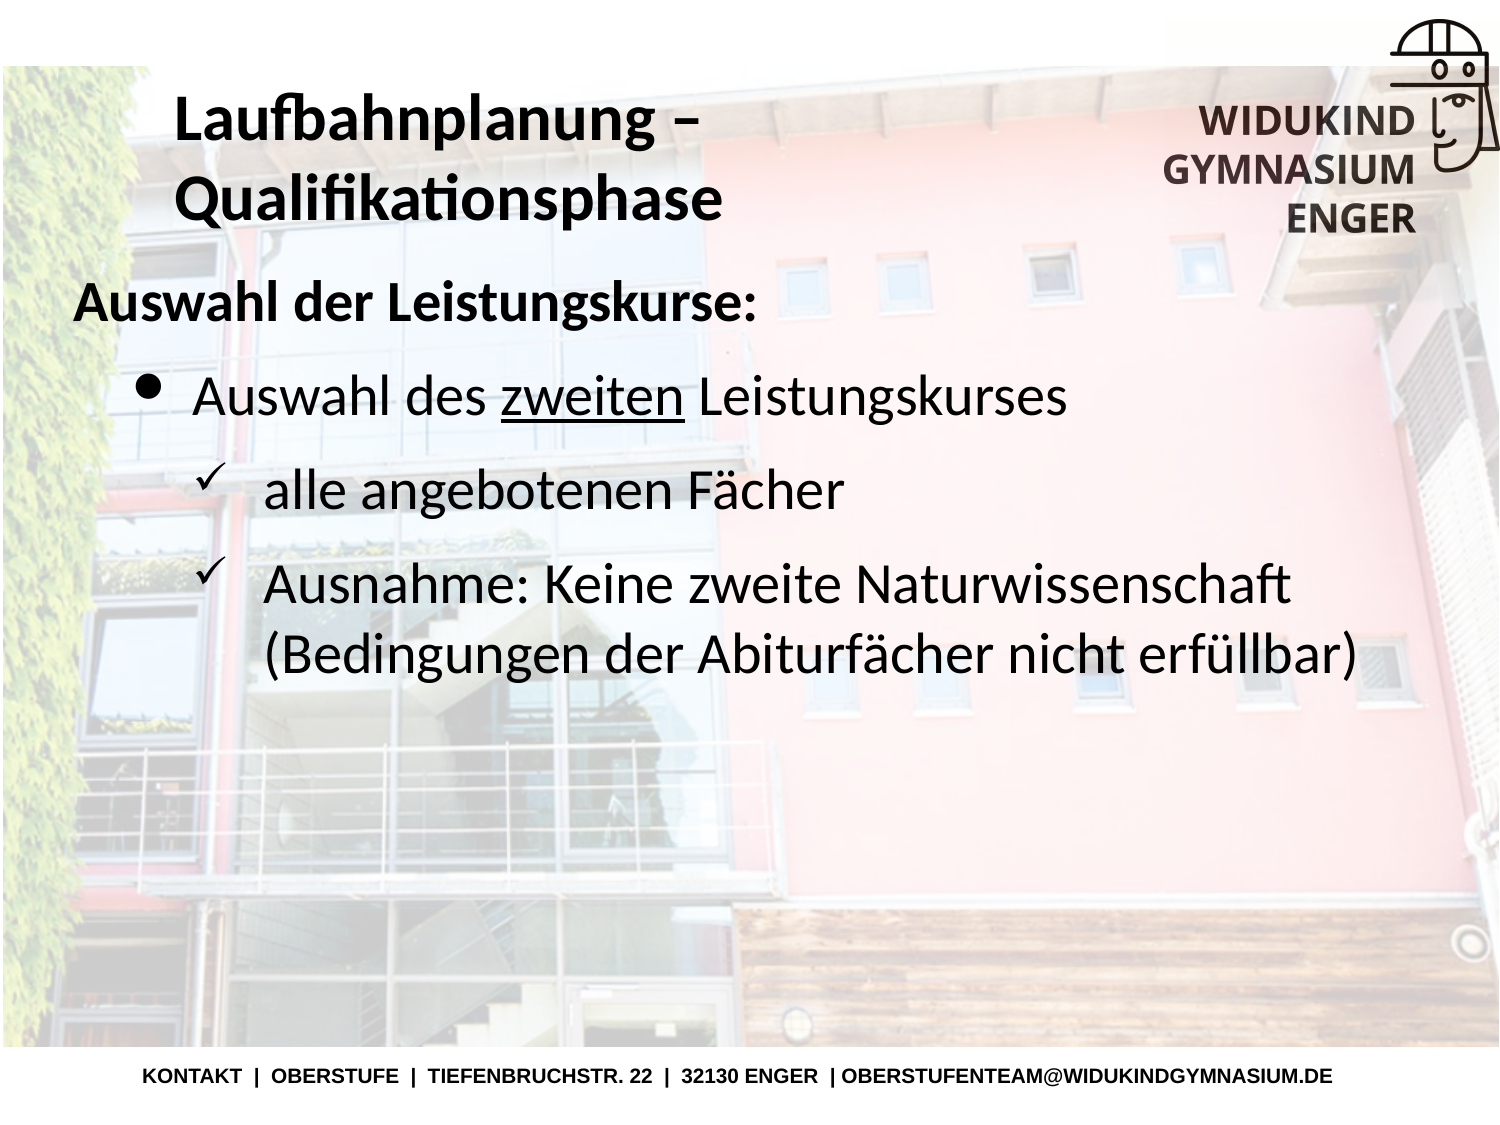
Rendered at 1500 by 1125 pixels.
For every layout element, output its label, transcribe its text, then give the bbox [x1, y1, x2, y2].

picture [1164, 173, 1500, 233]
list Auswahl der Leistungskurse: Auswahl des zweiten Leistungskurses alle angebotenen Fächer Ausnahme: Keine zweite Naturwissenschaft (Bedingungen der Abiturfächer nicht erfüllbar) [58, 255, 1500, 976]
title Laufbahnplanung – Qualifikationsphase [159, 66, 1500, 173]
picture [1164, 19, 1500, 66]
